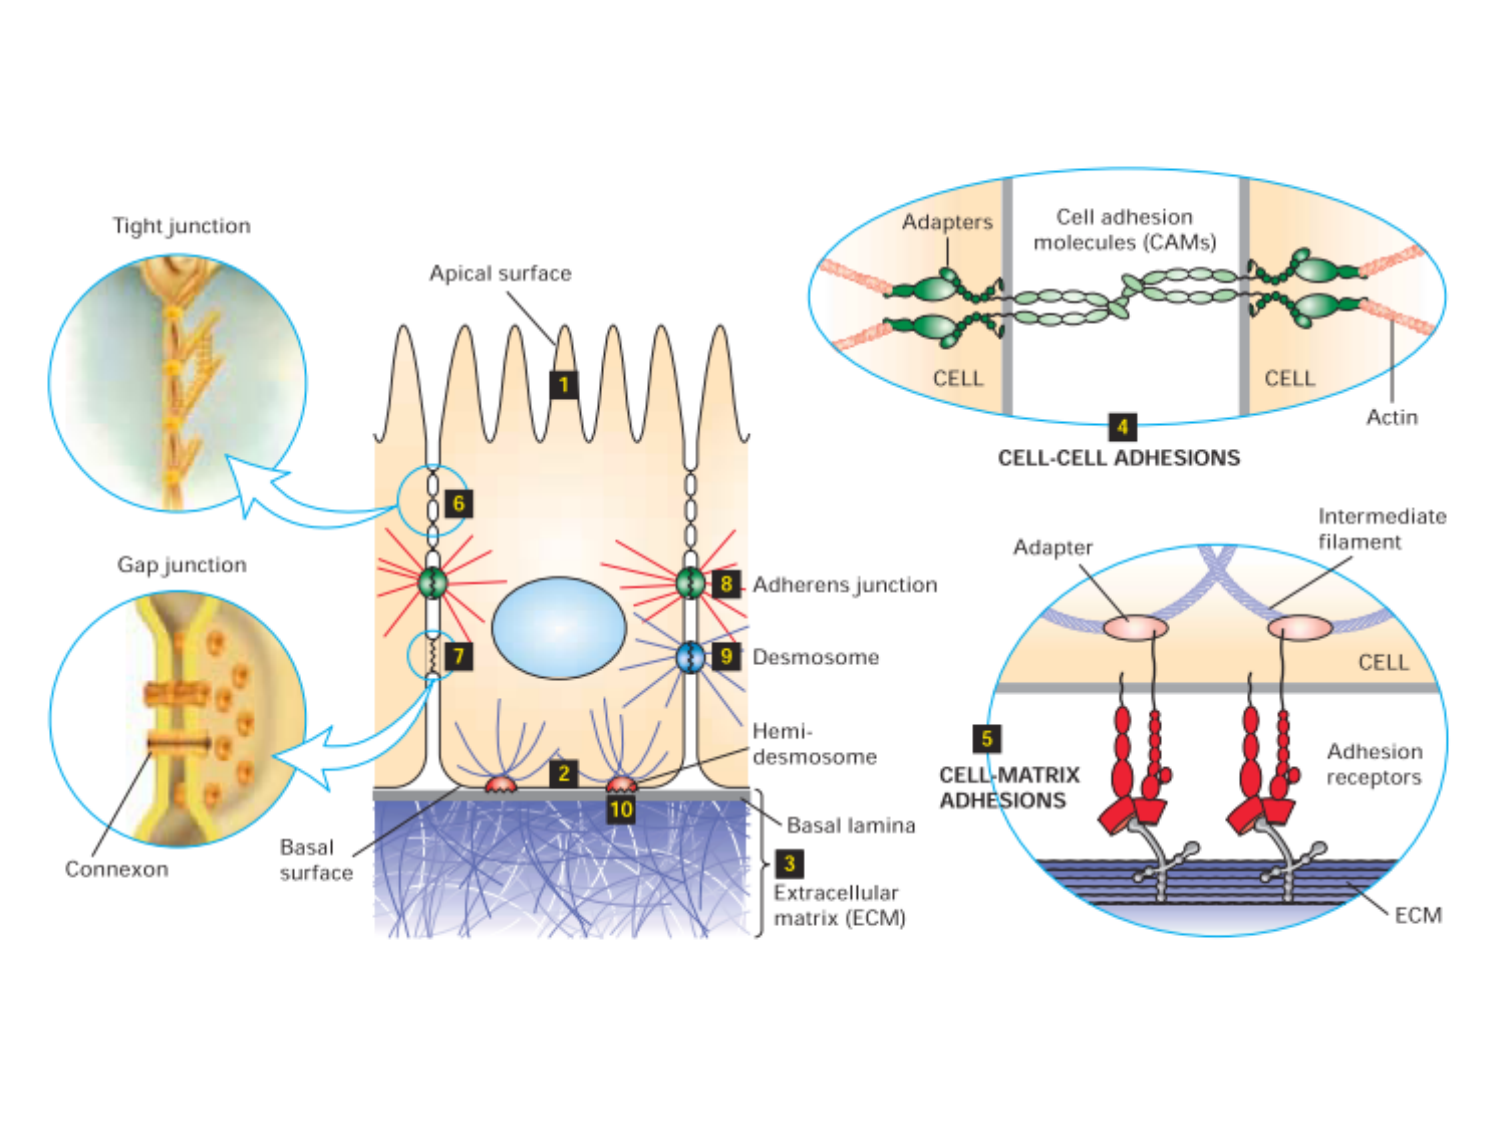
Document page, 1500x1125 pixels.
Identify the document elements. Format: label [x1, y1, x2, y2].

picture [4, 145, 1499, 972]
